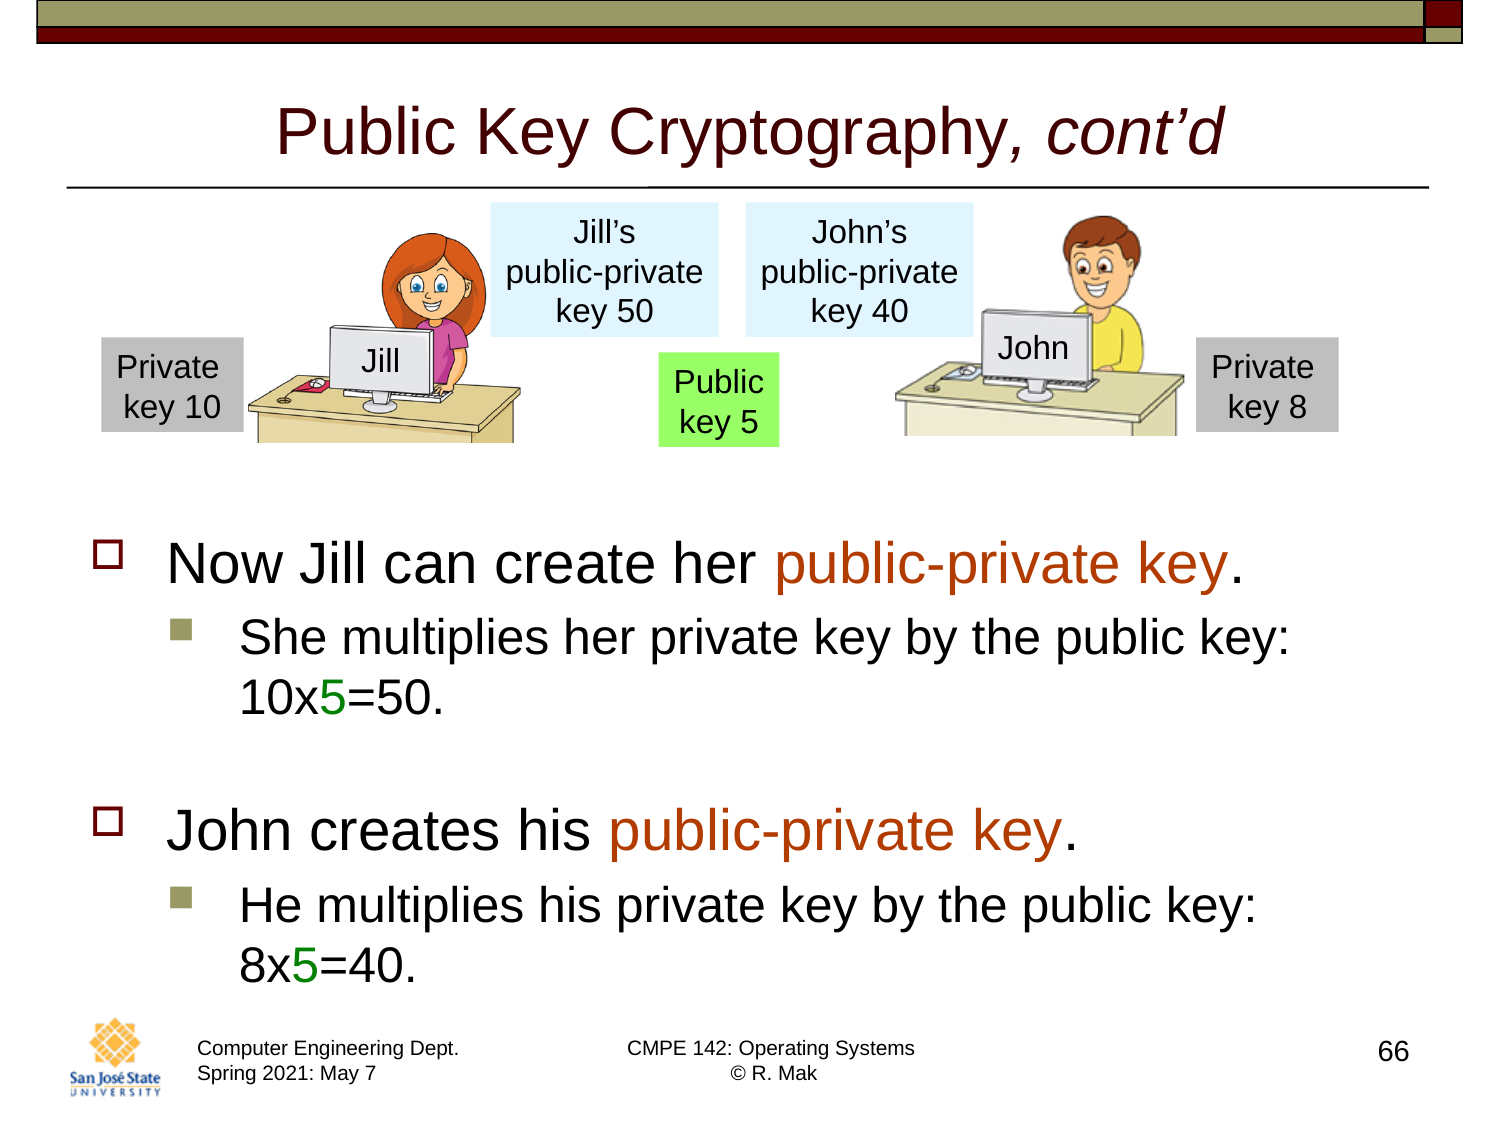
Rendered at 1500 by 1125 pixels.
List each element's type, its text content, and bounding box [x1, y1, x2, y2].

text_box Private key 8 [1196, 337, 1339, 432]
text_box Public key 5 [658, 352, 780, 447]
text_box Private key 10 [101, 337, 239, 432]
text_box John’s public-private key 40 [745, 202, 974, 337]
title Public Key Cryptography, cont’d [75, 67, 1425, 175]
slide_number 66 [1305, 1025, 1425, 1100]
picture [60, 1012, 166, 1112]
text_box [884, 210, 1193, 436]
text_box Jill’s public-private key 50 [490, 202, 719, 337]
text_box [239, 226, 525, 443]
list Now Jill can create her public-private key. She multiplies her private key by the public key: 10x5=50. John creates his public-private key. He multiplies his private key by the public key: 8x5=40. [75, 517, 1425, 1006]
